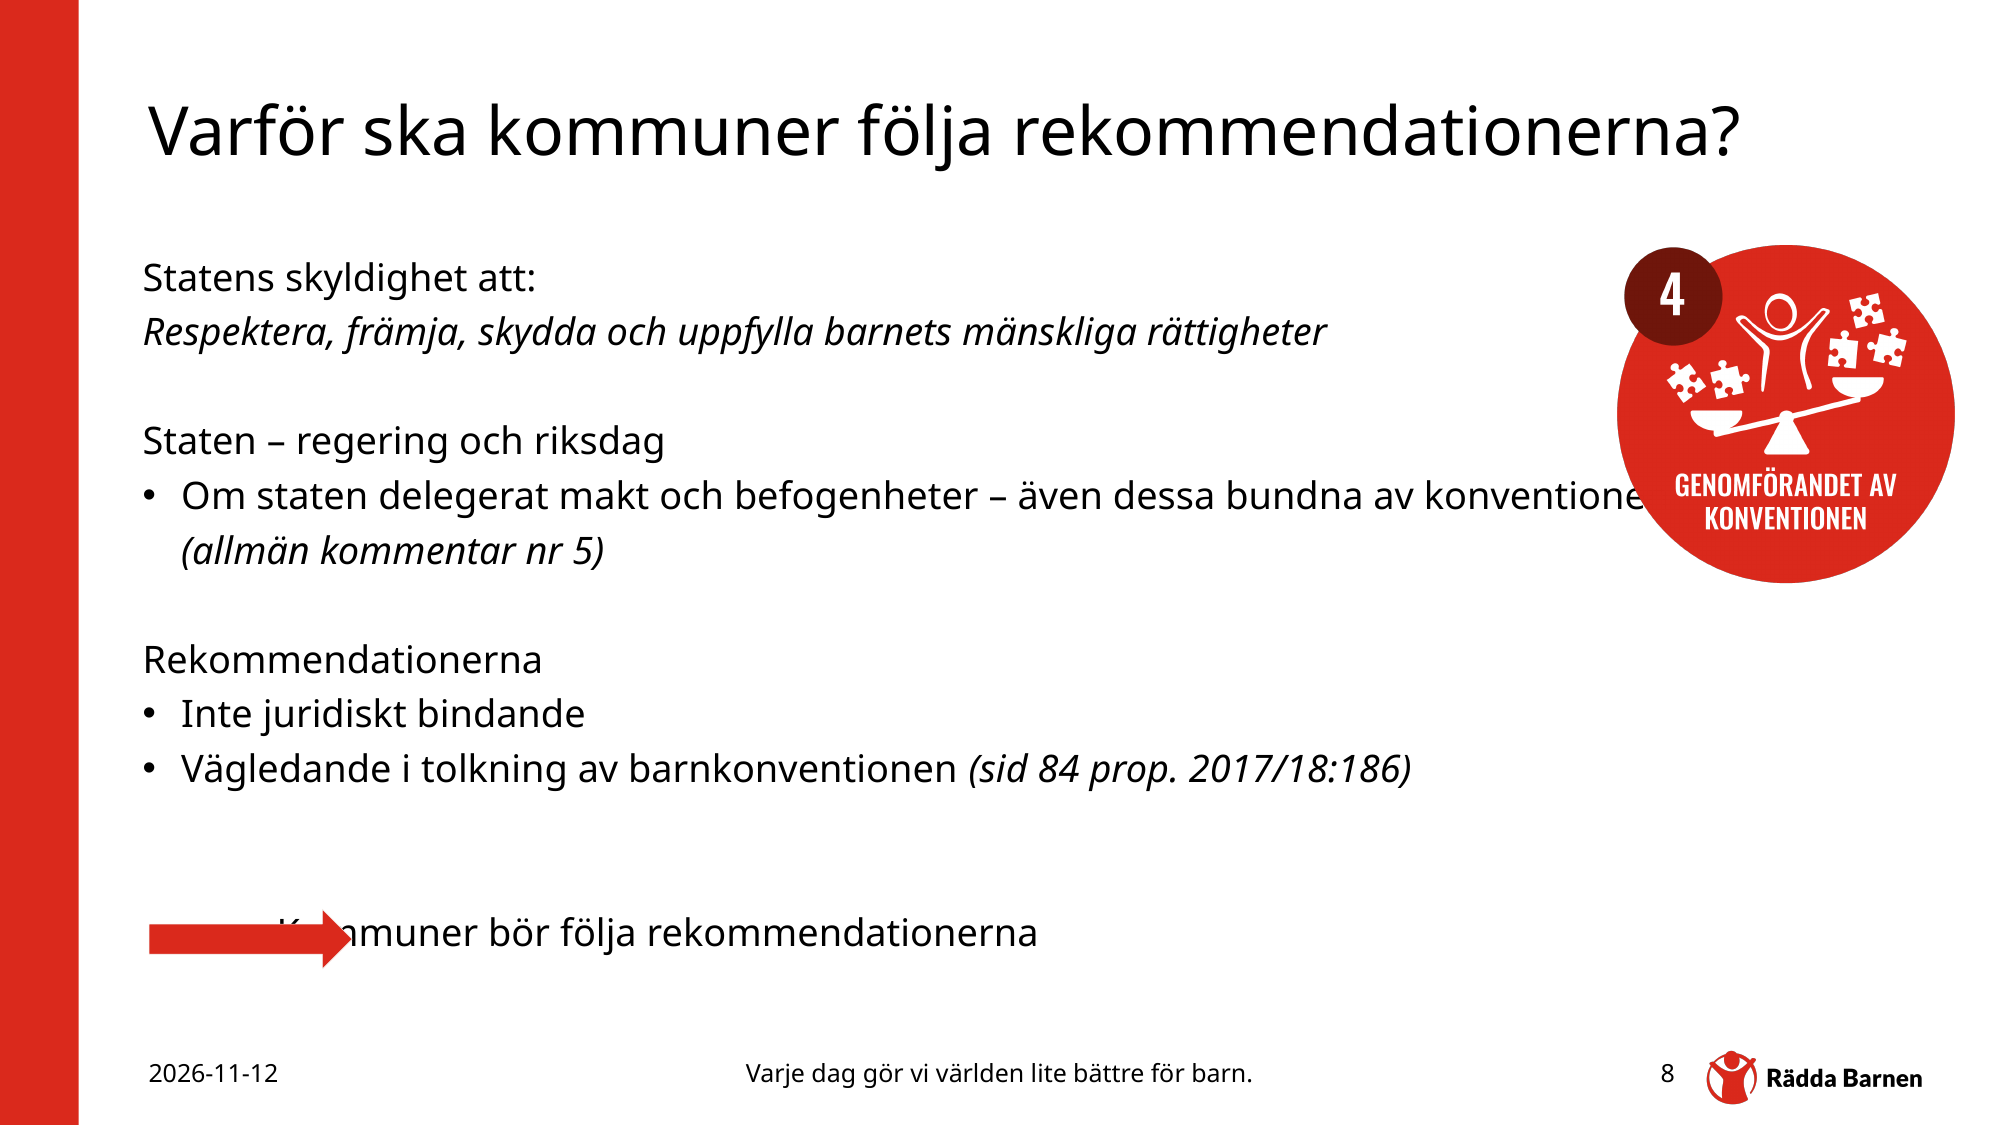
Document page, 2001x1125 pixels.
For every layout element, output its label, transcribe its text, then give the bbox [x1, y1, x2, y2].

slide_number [133, 1059, 415, 1090]
picture [1312, 147, 2000, 681]
slide_number 8 [1584, 1059, 1690, 1090]
text_box [148, 908, 353, 970]
title Varför ska kommuner följa rekommendationerna? [133, 58, 1841, 208]
list Statens skyldighet att: Respektera, främja, skydda och uppfylla barnets mänskliga rättigheter Staten – regering och riksdag Om staten delegerat makt och befogenheter – även dessa bundna av konventionen (allmän kommentar nr 5) Rekommendationerna Inte juridiskt bindande Vägledande i tolkning av barnkonventionen (sid 84 prop. 2017/18:186) Kommuner bör följa rekommendationerna [127, 236, 1690, 971]
footer Varje dag gör vi världen lite bättre för barn. [415, 1059, 1584, 1090]
picture [1697, 1041, 1933, 1114]
